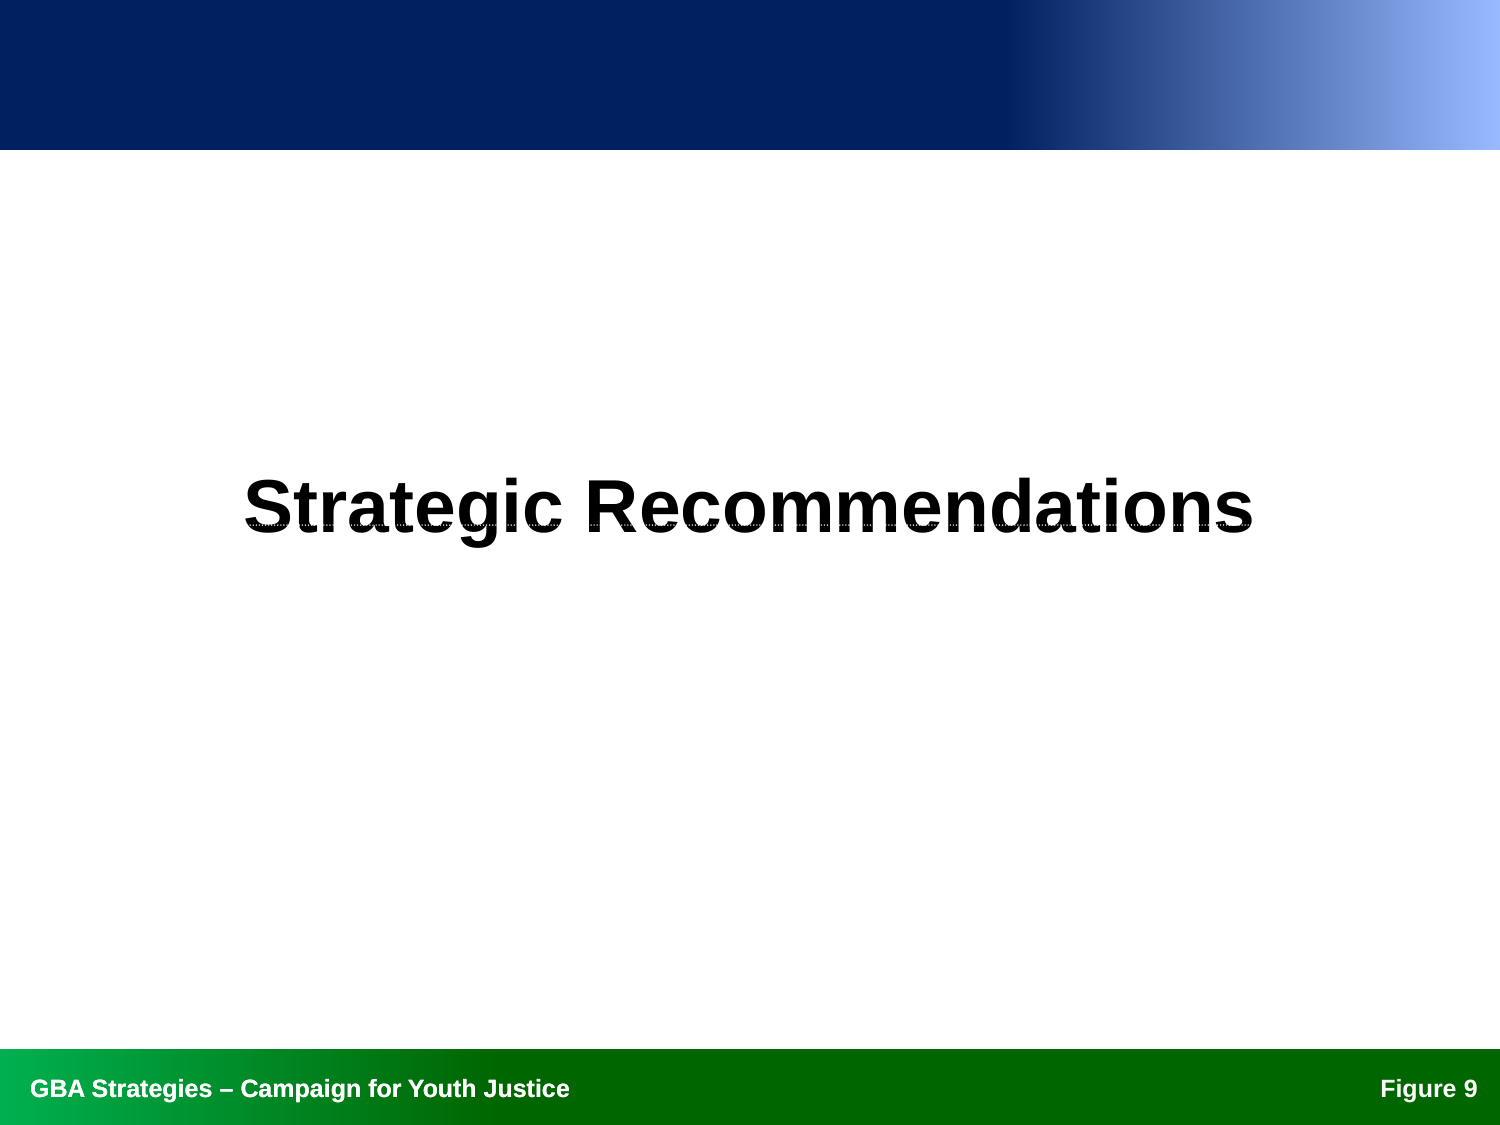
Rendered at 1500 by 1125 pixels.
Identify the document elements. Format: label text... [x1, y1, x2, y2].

slide_number Figure 8 [1312, 1050, 1500, 1125]
list Strategic Recommendations [112, 450, 1388, 563]
